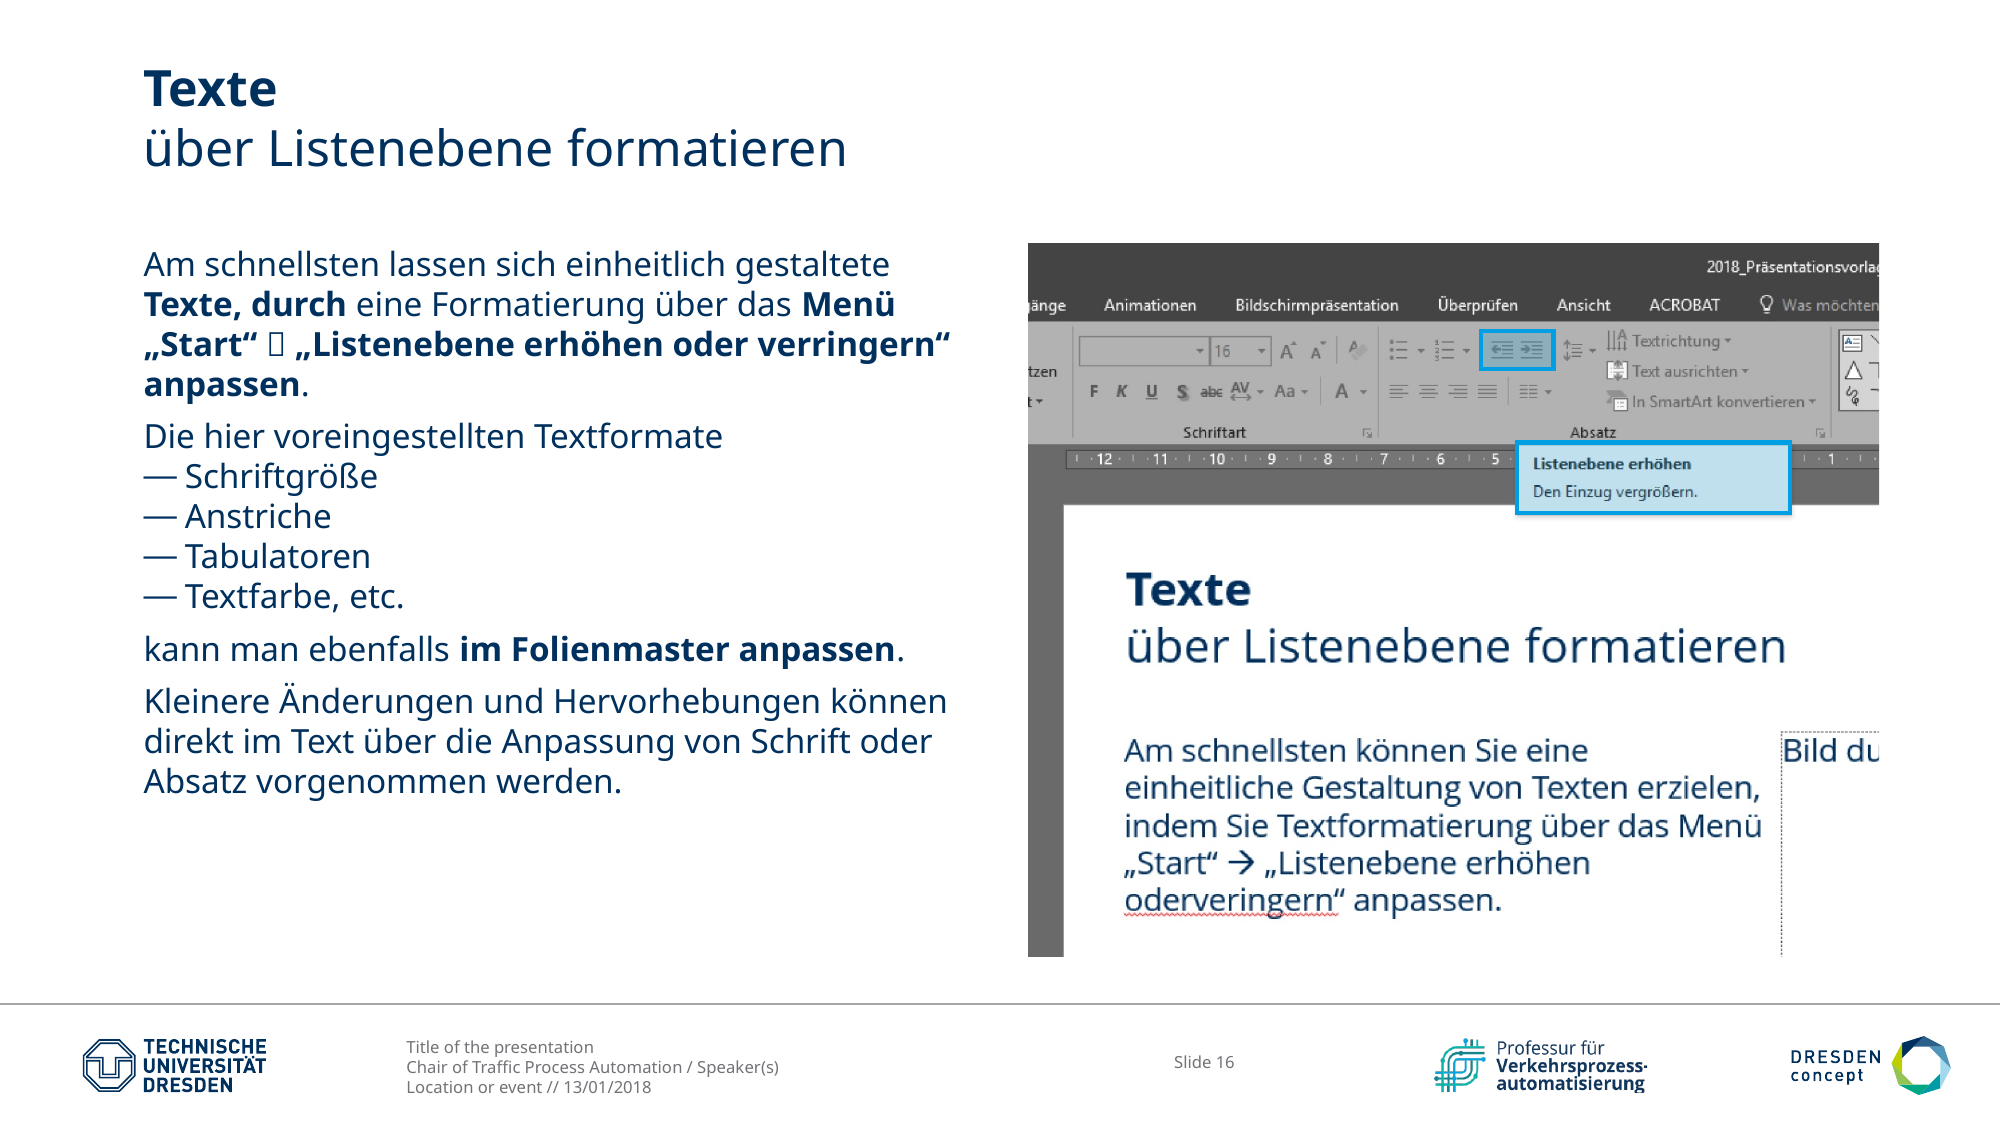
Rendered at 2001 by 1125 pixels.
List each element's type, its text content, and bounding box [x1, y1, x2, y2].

title Texte über Listenebene formatieren [143, 56, 1880, 169]
picture [1028, 243, 1880, 957]
list Am schnellsten lassen sich einheitlich gestaltete Texte, durch eine Formatierung über das Menü „Start“  „Listenebene erhöhen oder verringern“ anpassen. Die hier voreingestellten Textformate Schriftgröße Anstriche Tabulatoren Textfarbe, etc. kann man ebenfalls im Folienmaster anpassen. Kleinere Änderungen und Hervorhebungen können direkt im Text über die Anpassung von Schrift oder Absatz vorgenommen werden. [143, 243, 996, 957]
